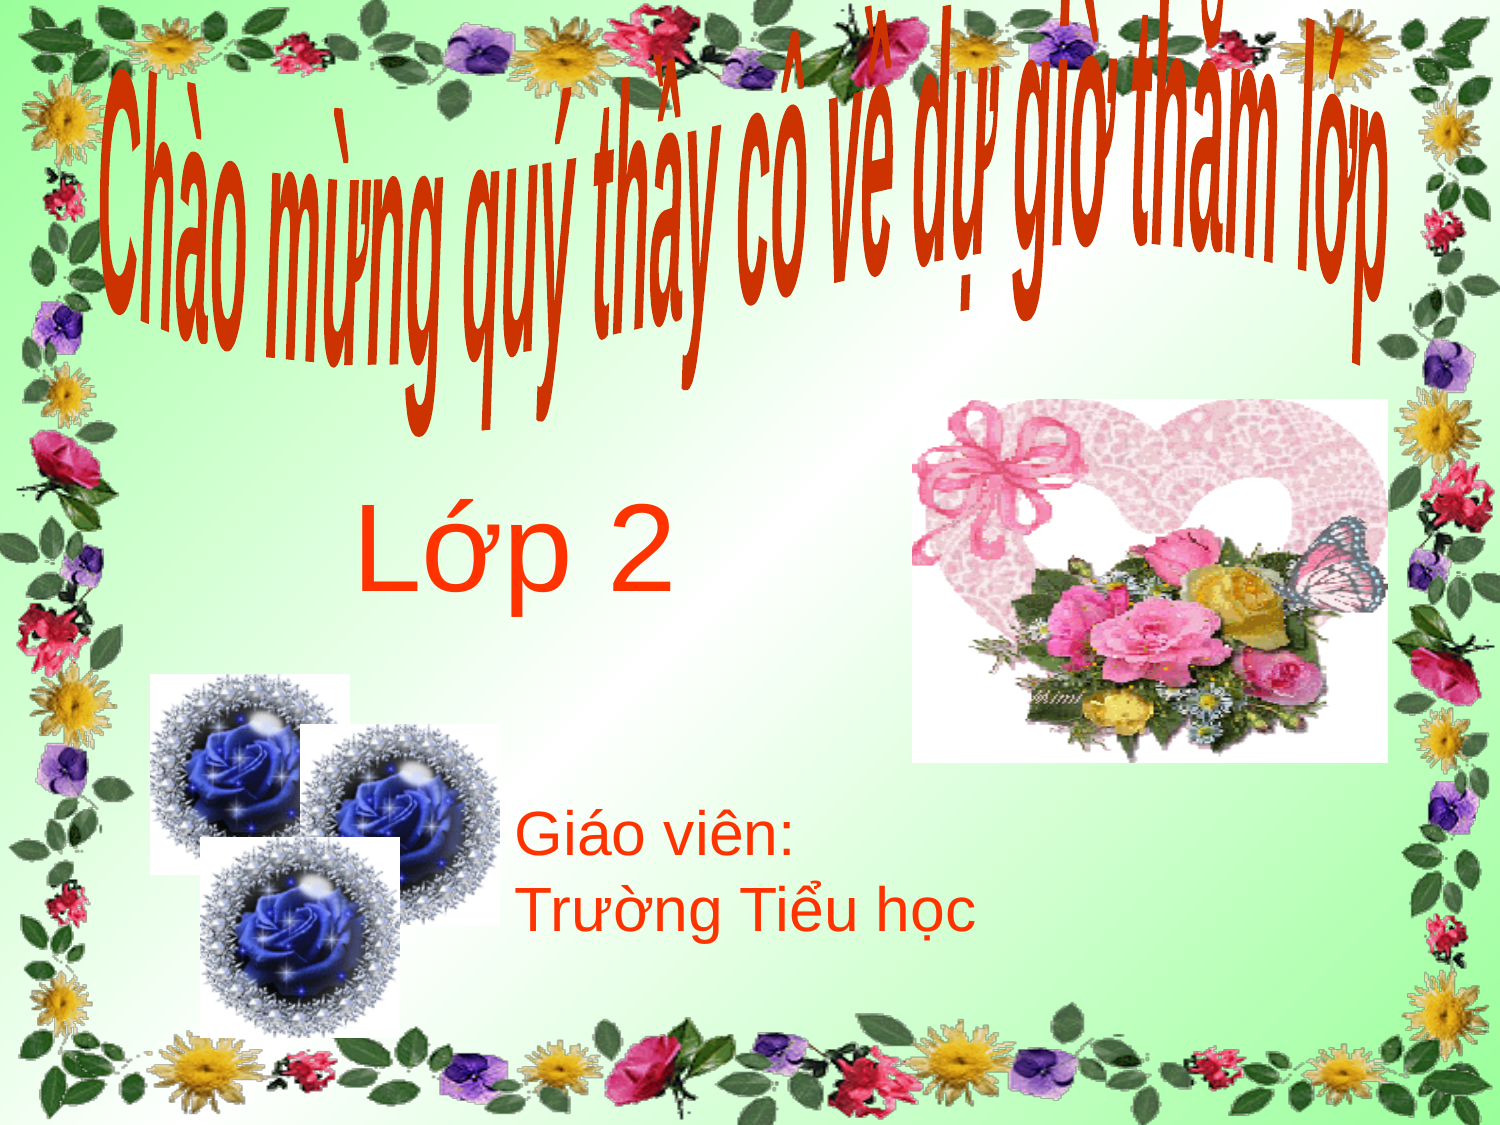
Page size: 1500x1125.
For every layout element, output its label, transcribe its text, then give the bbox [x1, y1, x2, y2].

text_box Giáo viên: Trường Tiểu học [499, 812, 1369, 949]
picture [0, 0, 1500, 1125]
text_box Lớp 2 [337, 512, 850, 618]
